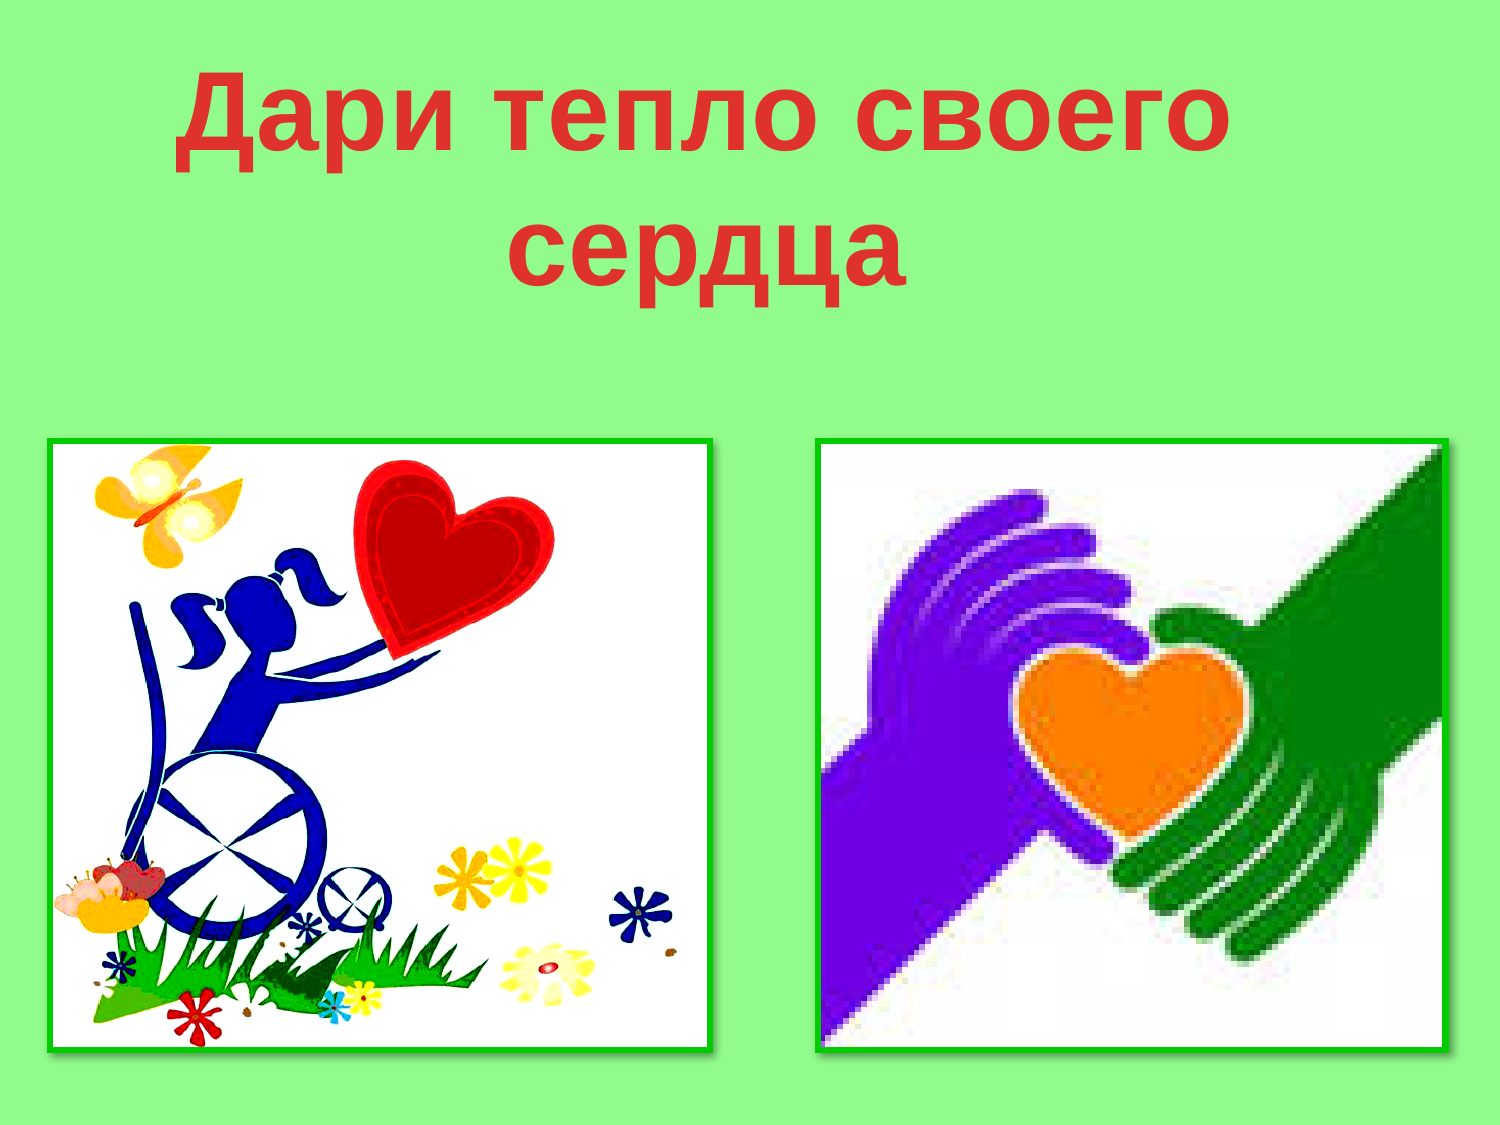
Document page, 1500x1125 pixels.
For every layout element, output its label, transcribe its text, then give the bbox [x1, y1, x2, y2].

picture [820, 444, 1443, 1048]
text_box Дари тепло своего сердца [0, 30, 1412, 316]
picture [52, 444, 708, 1048]
